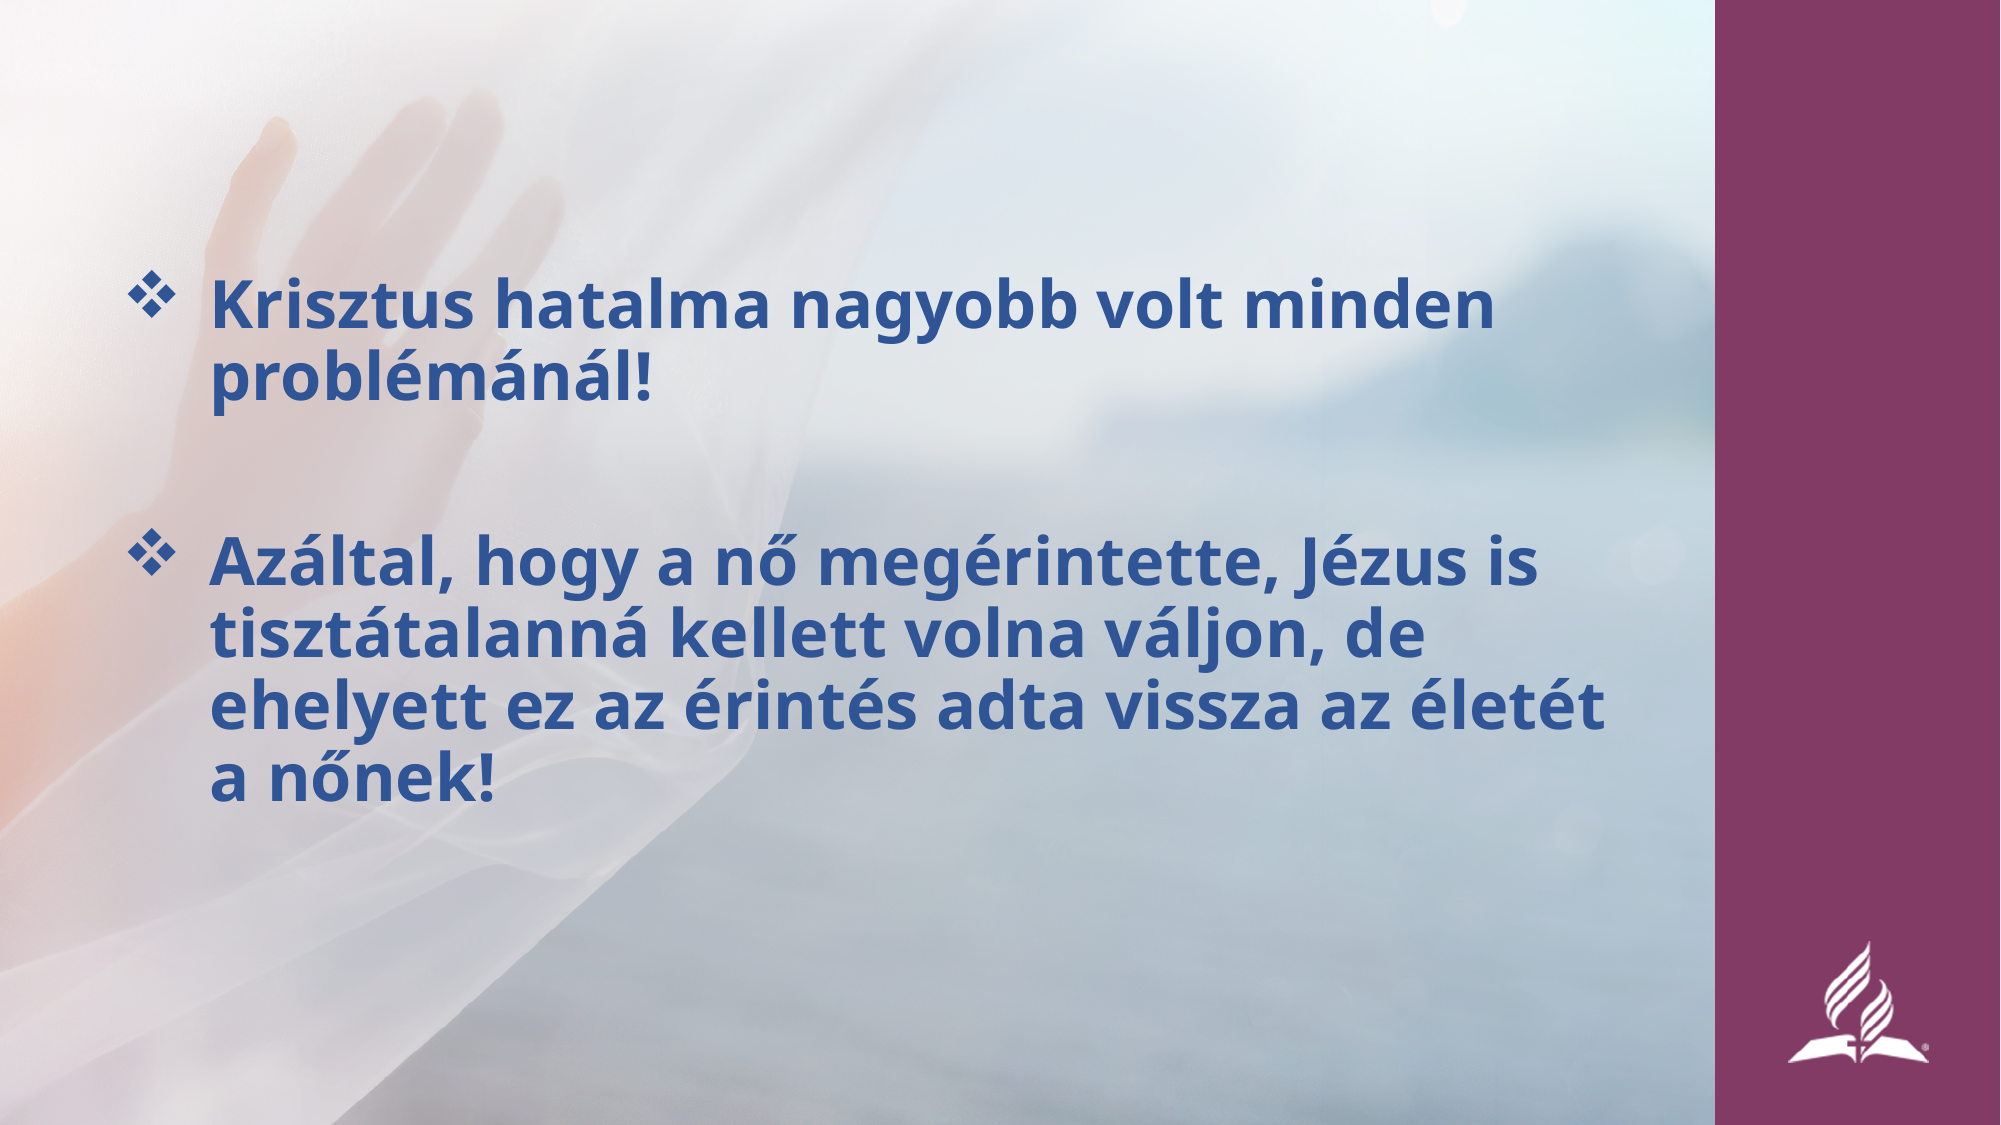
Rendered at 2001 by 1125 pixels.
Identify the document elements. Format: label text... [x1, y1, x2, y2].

picture [0, 0, 2001, 1125]
list Krisztus hatalma nagyobb volt minden problémánál! Azáltal, hogy a nő megérintette, Jézus is tisztátalanná kellett volna váljon, de ehelyett ez az érintés adta vissza az életét a nőnek! [107, 263, 1645, 964]
